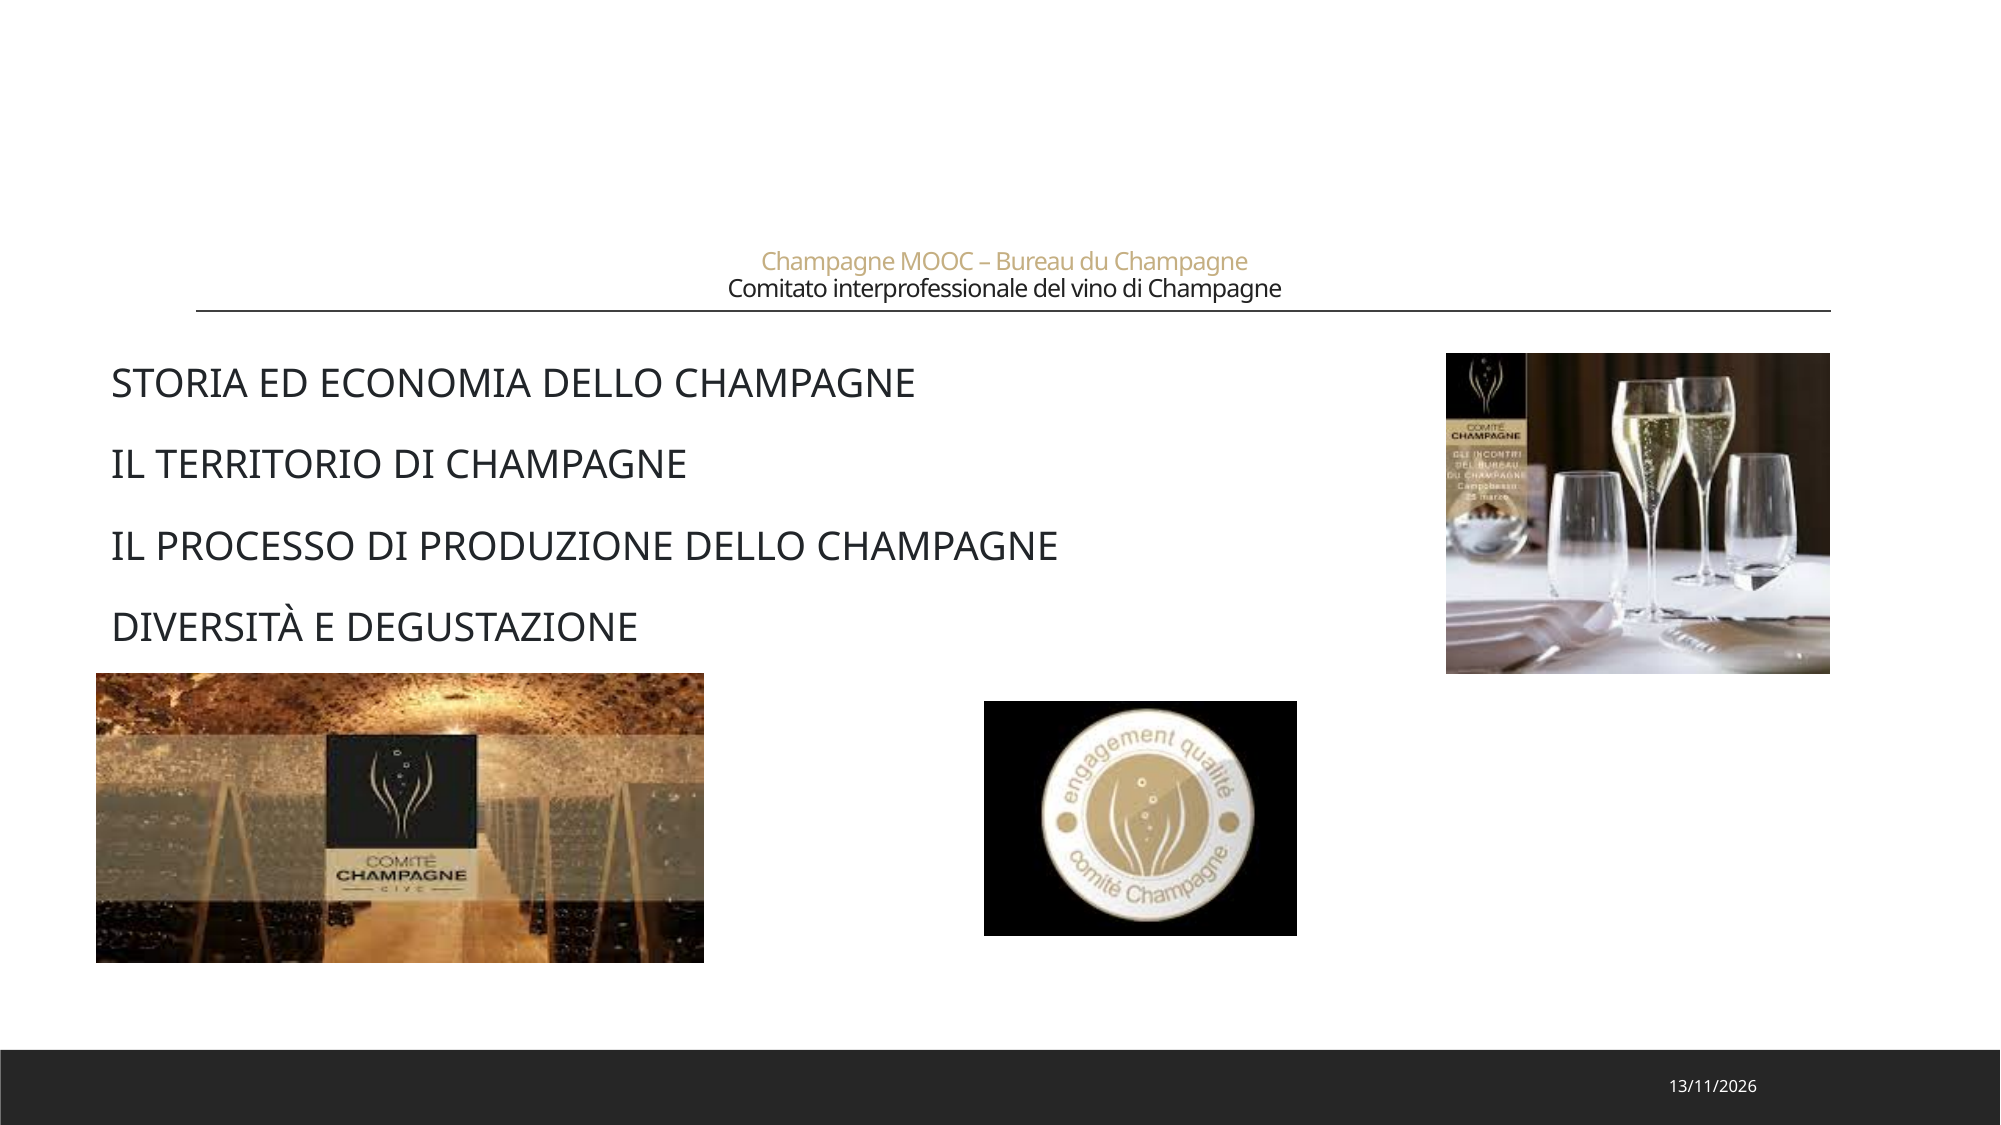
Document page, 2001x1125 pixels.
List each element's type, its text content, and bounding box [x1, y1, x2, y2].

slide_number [1348, 1057, 1773, 1118]
title Champagne MOOC – Bureau du Champagne Comitato interprofessionale del vino di Champagne [180, 47, 1830, 346]
picture [983, 700, 1298, 937]
picture [1445, 353, 1830, 675]
picture [95, 673, 704, 964]
list STORIA ED ECONOMIA DELLO CHAMPAGNE IL TERRITORIO DI CHAMPAGNE IL PROCESSO DI PRODUZIONE DELLO CHAMPAGNE DIVERSITÀ E DEGUSTAZIONE [96, 345, 1747, 963]
